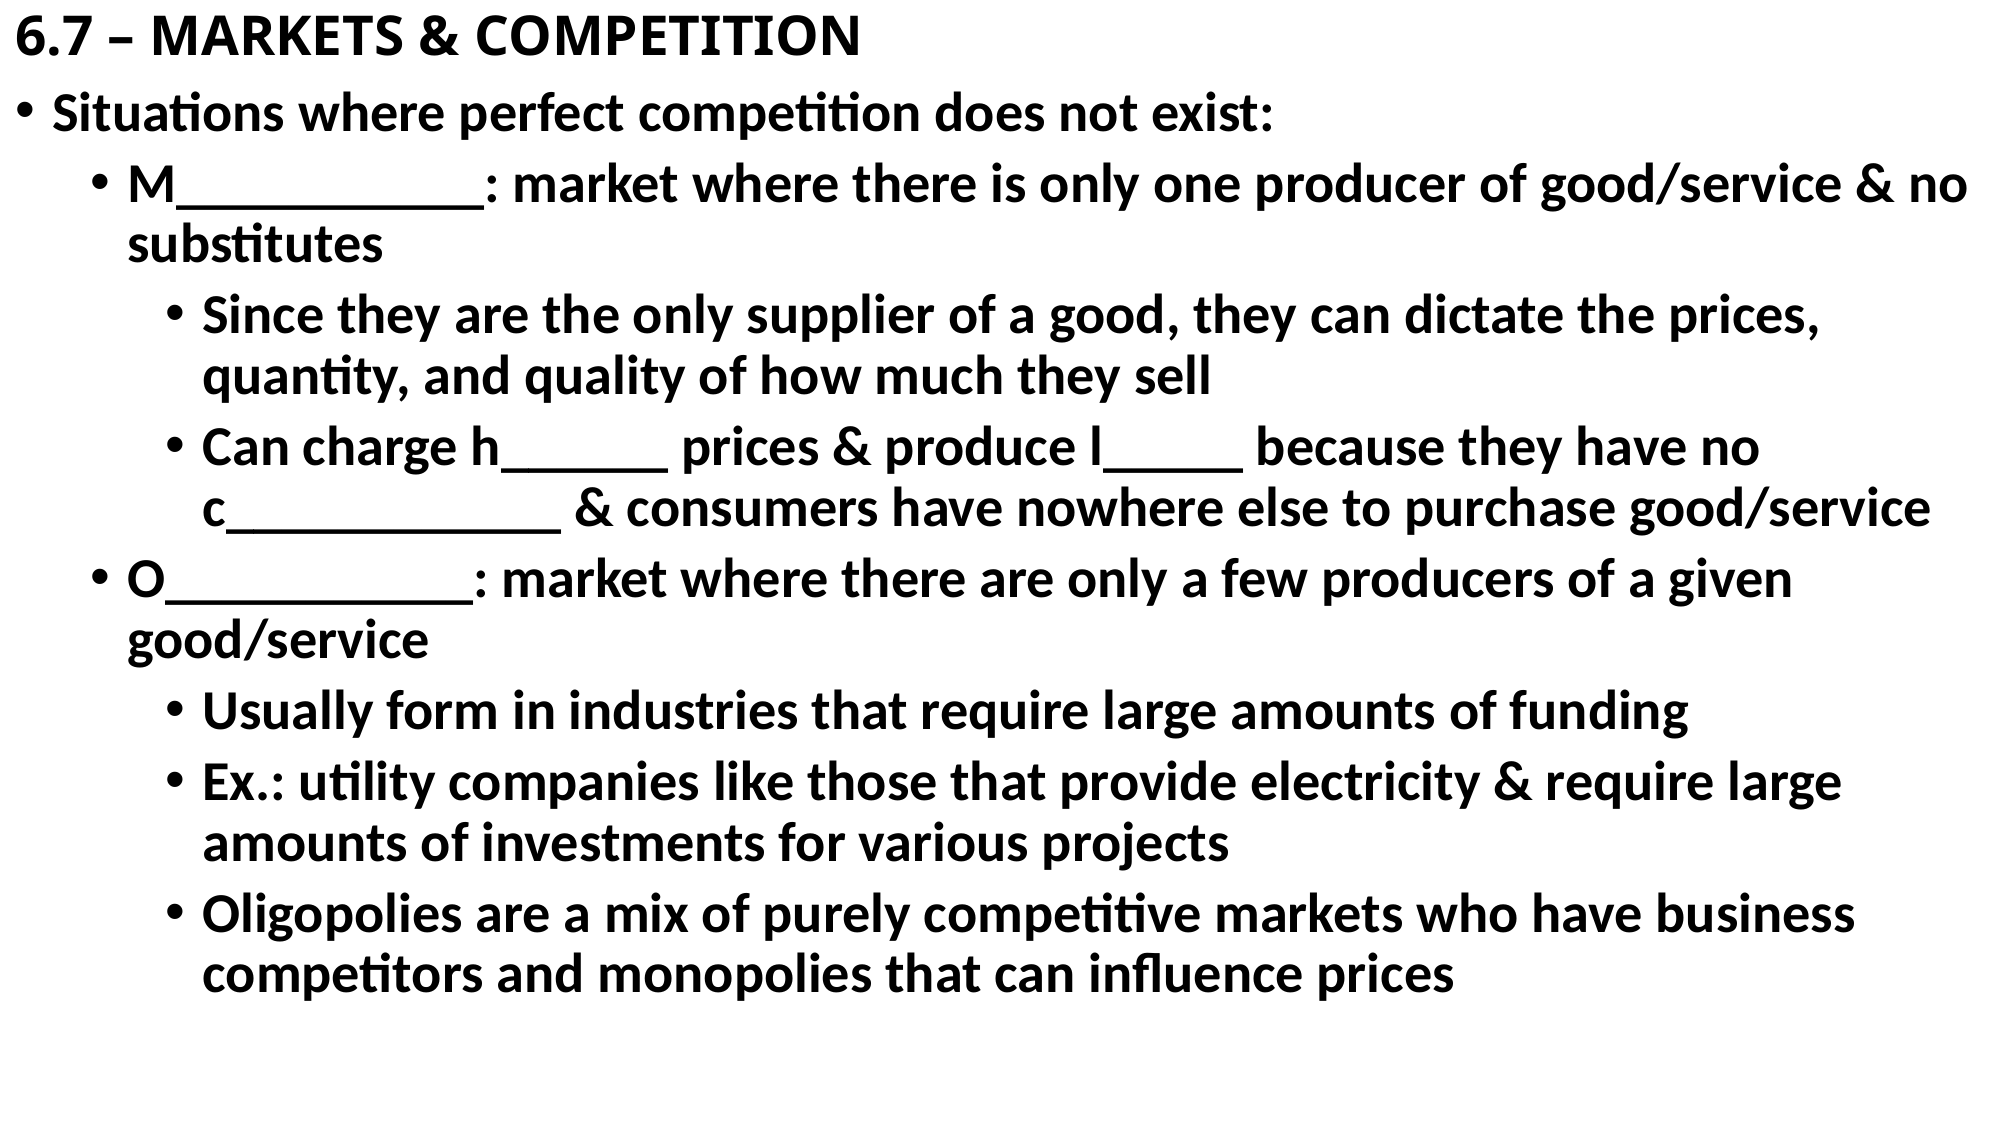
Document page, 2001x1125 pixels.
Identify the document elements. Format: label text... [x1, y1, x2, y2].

list Situations where perfect competition does not exist: M___________: market where there is only one producer of good/service & no substitutes Since they are the only supplier of a good, they can dictate the prices, quantity, and quality of how much they sell Can charge h______ prices & produce l_____ because they have no c____________ & consumers have nowhere else to purchase good/service O___________: market where there are only a few producers of a given good/service Usually form in industries that require large amounts of funding Ex.: utility companies like those that provide electricity & require large amounts of investments for various projects Oligopolies are a mix of purely competitive markets who have business competitors and monopolies that can influence prices [0, 75, 2000, 1125]
title 6.7 – MARKETS & COMPETITION [0, 0, 2000, 75]
